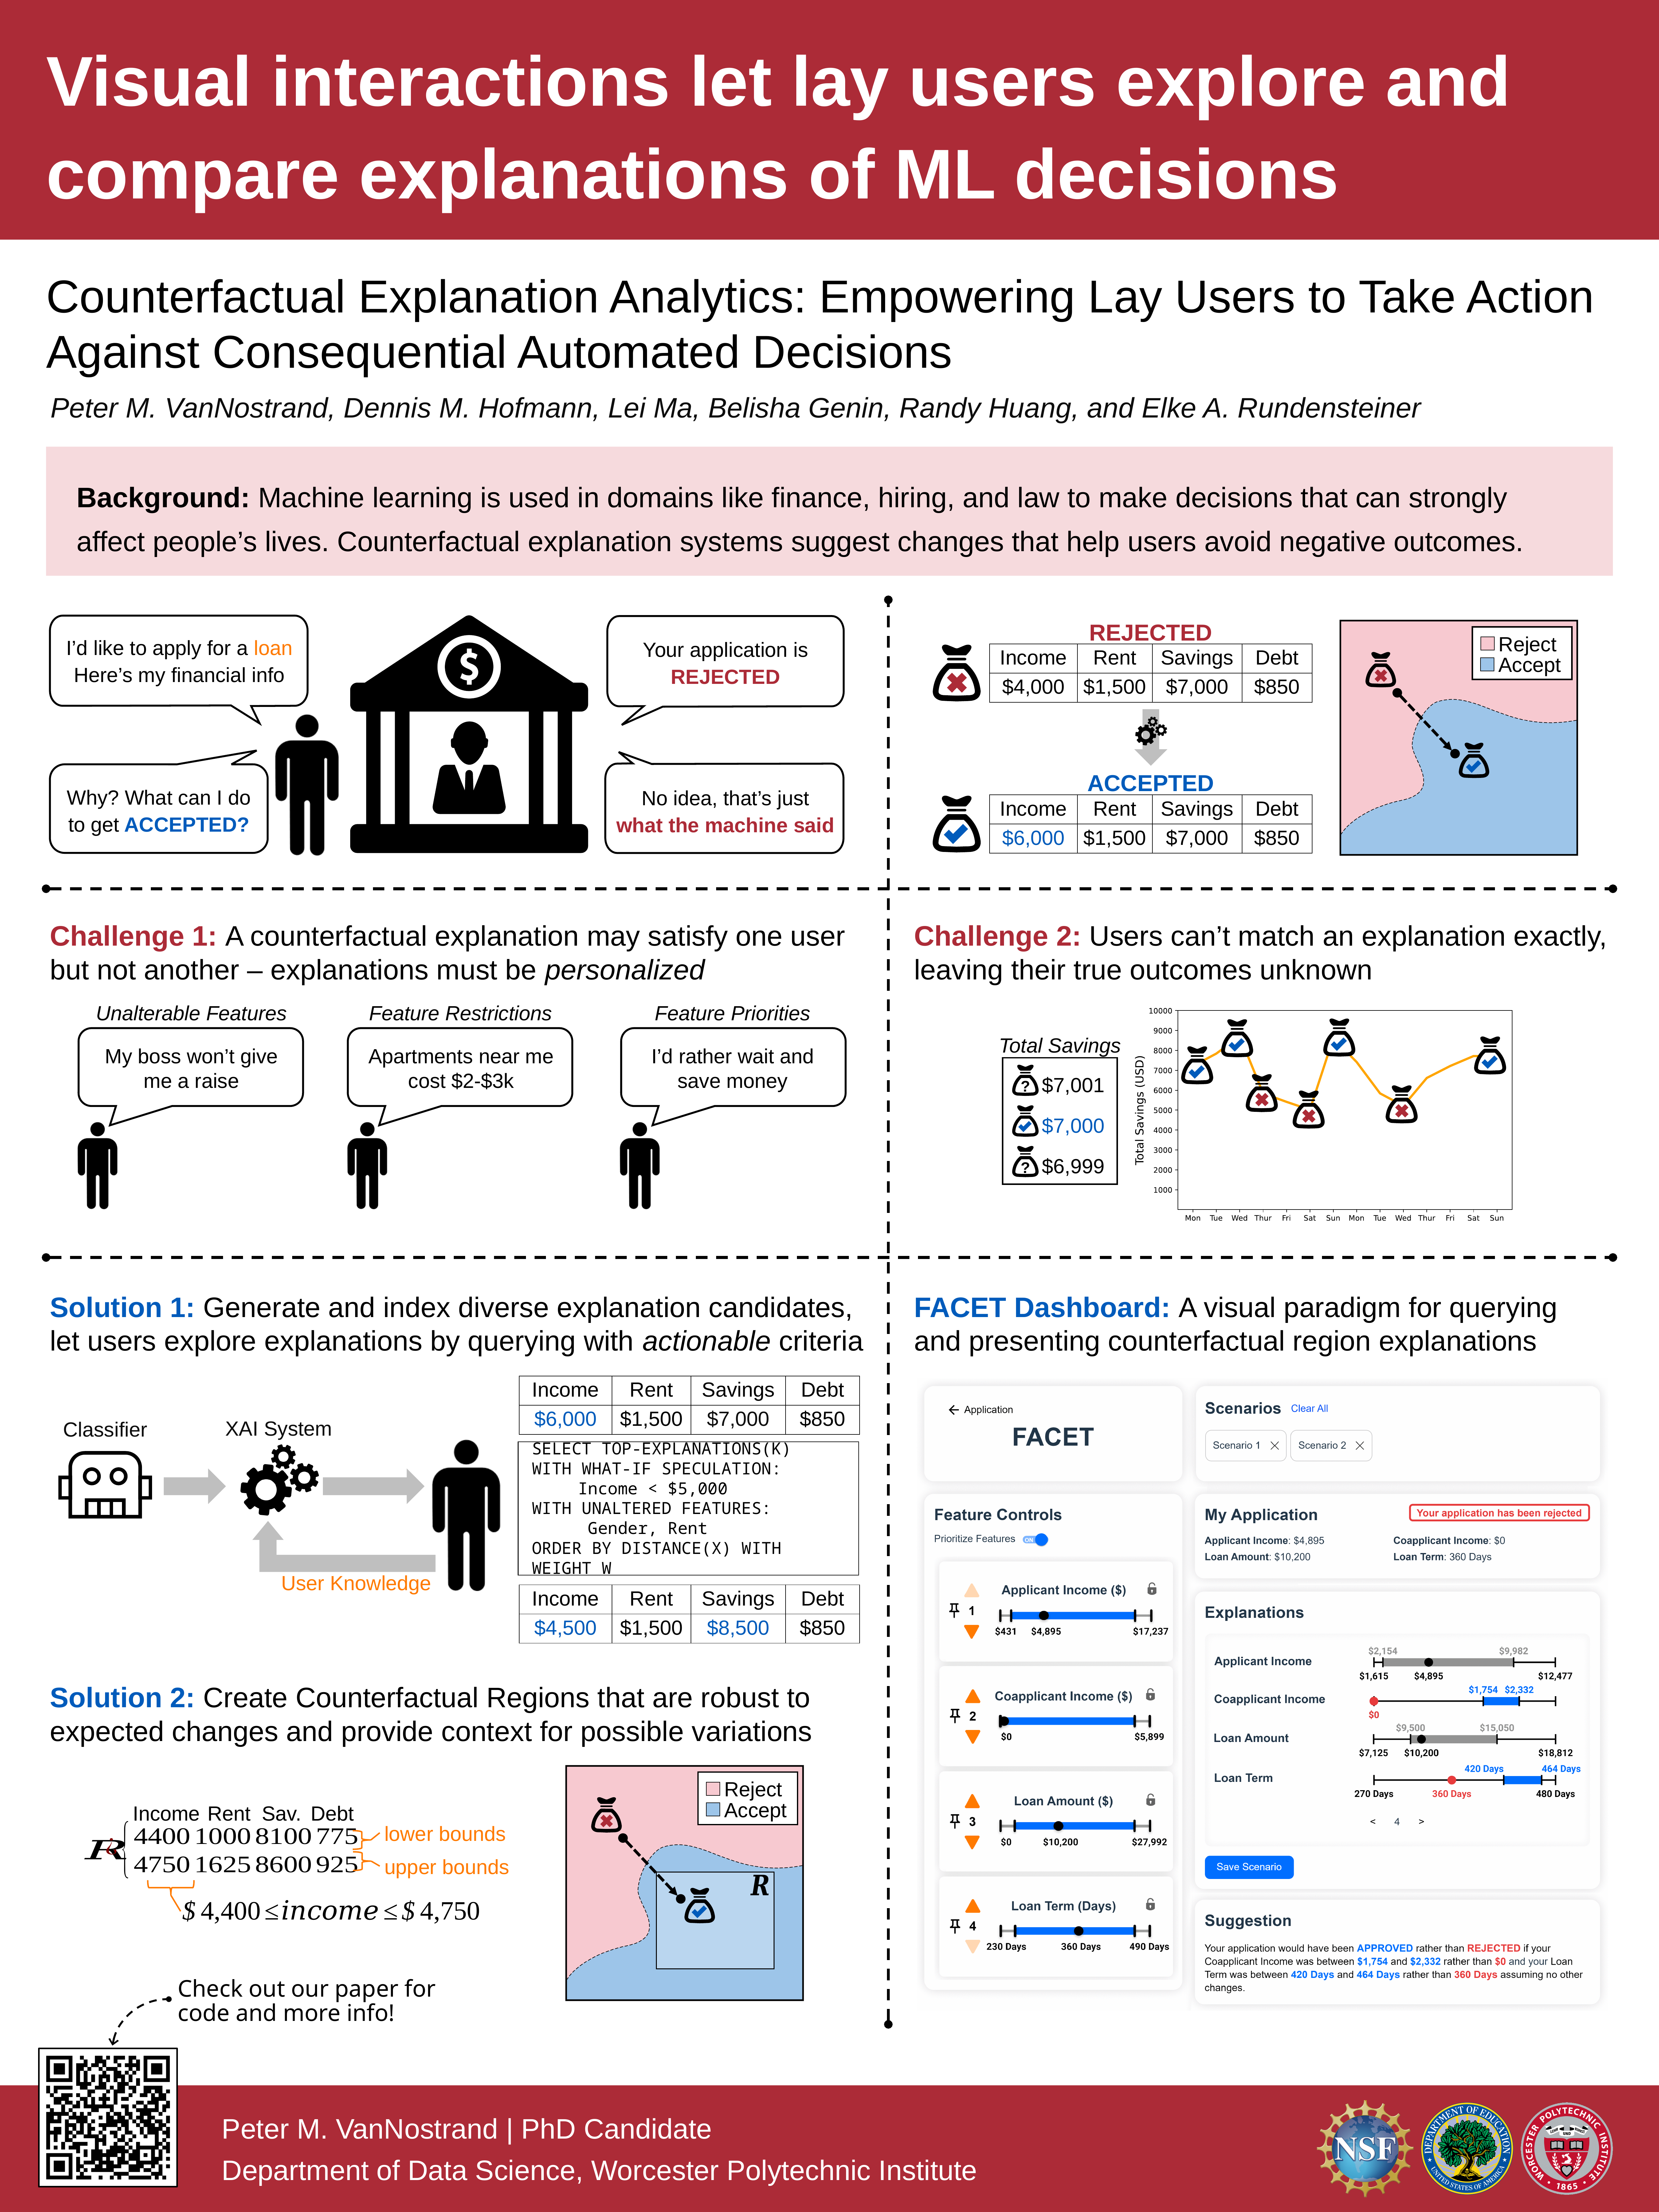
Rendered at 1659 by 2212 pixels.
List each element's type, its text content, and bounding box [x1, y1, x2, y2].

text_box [1135, 1008, 1513, 1221]
table_cell $850 [1242, 673, 1312, 702]
table_cell $850 [1242, 824, 1312, 853]
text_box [1134, 709, 1168, 766]
table_header Rent [1078, 648, 1152, 673]
text_box [110, 1997, 171, 2048]
text_box Counterfactual Explanation Analytics: Empowering Lay Users to Take Action Against Consequential Automated Decisions [46, 266, 1611, 377]
table_header Debt [786, 1376, 859, 1405]
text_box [81, 1800, 512, 1926]
text_box Solution 1: Generate and index diverse explanation candidates, let users explore explanations by querying with actionable criteria [50, 1289, 867, 1357]
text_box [1317, 2100, 1613, 2197]
table_cell $4,500 [520, 1614, 612, 1643]
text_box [518, 1440, 859, 1575]
table_header Income [520, 1376, 612, 1405]
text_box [932, 795, 981, 853]
table_cell $7,000 [1153, 824, 1242, 853]
table_cell $1,500 [1078, 824, 1152, 853]
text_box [46, 446, 1613, 576]
text_box Challenge 2: Users can’t match an explanation exactly, leaving their true outcomes unknown [914, 917, 1611, 985]
table_header Rent [612, 1376, 691, 1405]
text_box REJECTED [1006, 615, 1296, 648]
table_header Savings [691, 1585, 785, 1614]
text_box Check out our paper for code and more info! [173, 1975, 460, 2028]
text_box Challenge 1: A counterfactual explanation may satisfy one user but not another – explanations must be personalized [50, 917, 867, 985]
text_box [998, 1032, 1122, 1184]
picture [917, 1378, 1608, 2011]
text_box Peter M. VanNostrand, Dennis M. Hofmann, Lei Ma, Belisha Genin, Randy Huang, and Elke A. Rundensteiner [46, 387, 1634, 426]
text_box [0, 0, 1659, 240]
text_box [1129, 1002, 1518, 1228]
table_header Debt [1242, 644, 1312, 673]
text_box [74, 997, 846, 1212]
table_header Income [520, 1585, 612, 1614]
table_header Debt [786, 1585, 859, 1614]
table_cell $6,000 [520, 1406, 612, 1434]
table_cell $7,000 [1153, 673, 1242, 702]
text_box Solution 2: Create Counterfactual Regions that are robust to expected changes and provide context for possible variations [50, 1679, 867, 1747]
table_header Rent [612, 1585, 691, 1614]
table_header Debt [1242, 795, 1312, 824]
table_header Income [990, 644, 1077, 673]
table_cell $6,000 [990, 824, 1077, 853]
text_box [562, 1761, 807, 2005]
table_cell $850 [786, 1614, 859, 1643]
text_box ACCEPTED [1006, 766, 1296, 798]
text_box Peter M. VanNostrand | PhD Candidate Department of Data Science, Worcester Polytechnic Institute [222, 2111, 979, 2186]
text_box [39, 2048, 177, 2187]
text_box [50, 615, 844, 860]
table_header Savings [1153, 798, 1242, 824]
table_cell $1,500 [1078, 673, 1152, 702]
table_cell $850 [786, 1406, 859, 1434]
text_box Visual interactions let lay users explore and compare explanations of ML decisions [46, 27, 1613, 213]
text_box [0, 2085, 1659, 2212]
table_header Savings [1153, 648, 1242, 673]
table_cell $1,500 [612, 1406, 691, 1434]
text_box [1336, 615, 1581, 860]
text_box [40, 1414, 506, 1597]
table_header Income [990, 795, 1077, 824]
text_box FACET Dashboard: A visual paradigm for querying and presenting counterfactual region explanations [914, 1289, 1611, 1357]
table_cell $8,500 [691, 1614, 785, 1643]
table_cell $4,000 [990, 673, 1077, 702]
table_cell $7,000 [691, 1406, 785, 1434]
table_header Savings [691, 1376, 785, 1405]
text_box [933, 645, 981, 701]
table_cell $1,500 [612, 1614, 691, 1643]
table_header Rent [1078, 798, 1152, 824]
